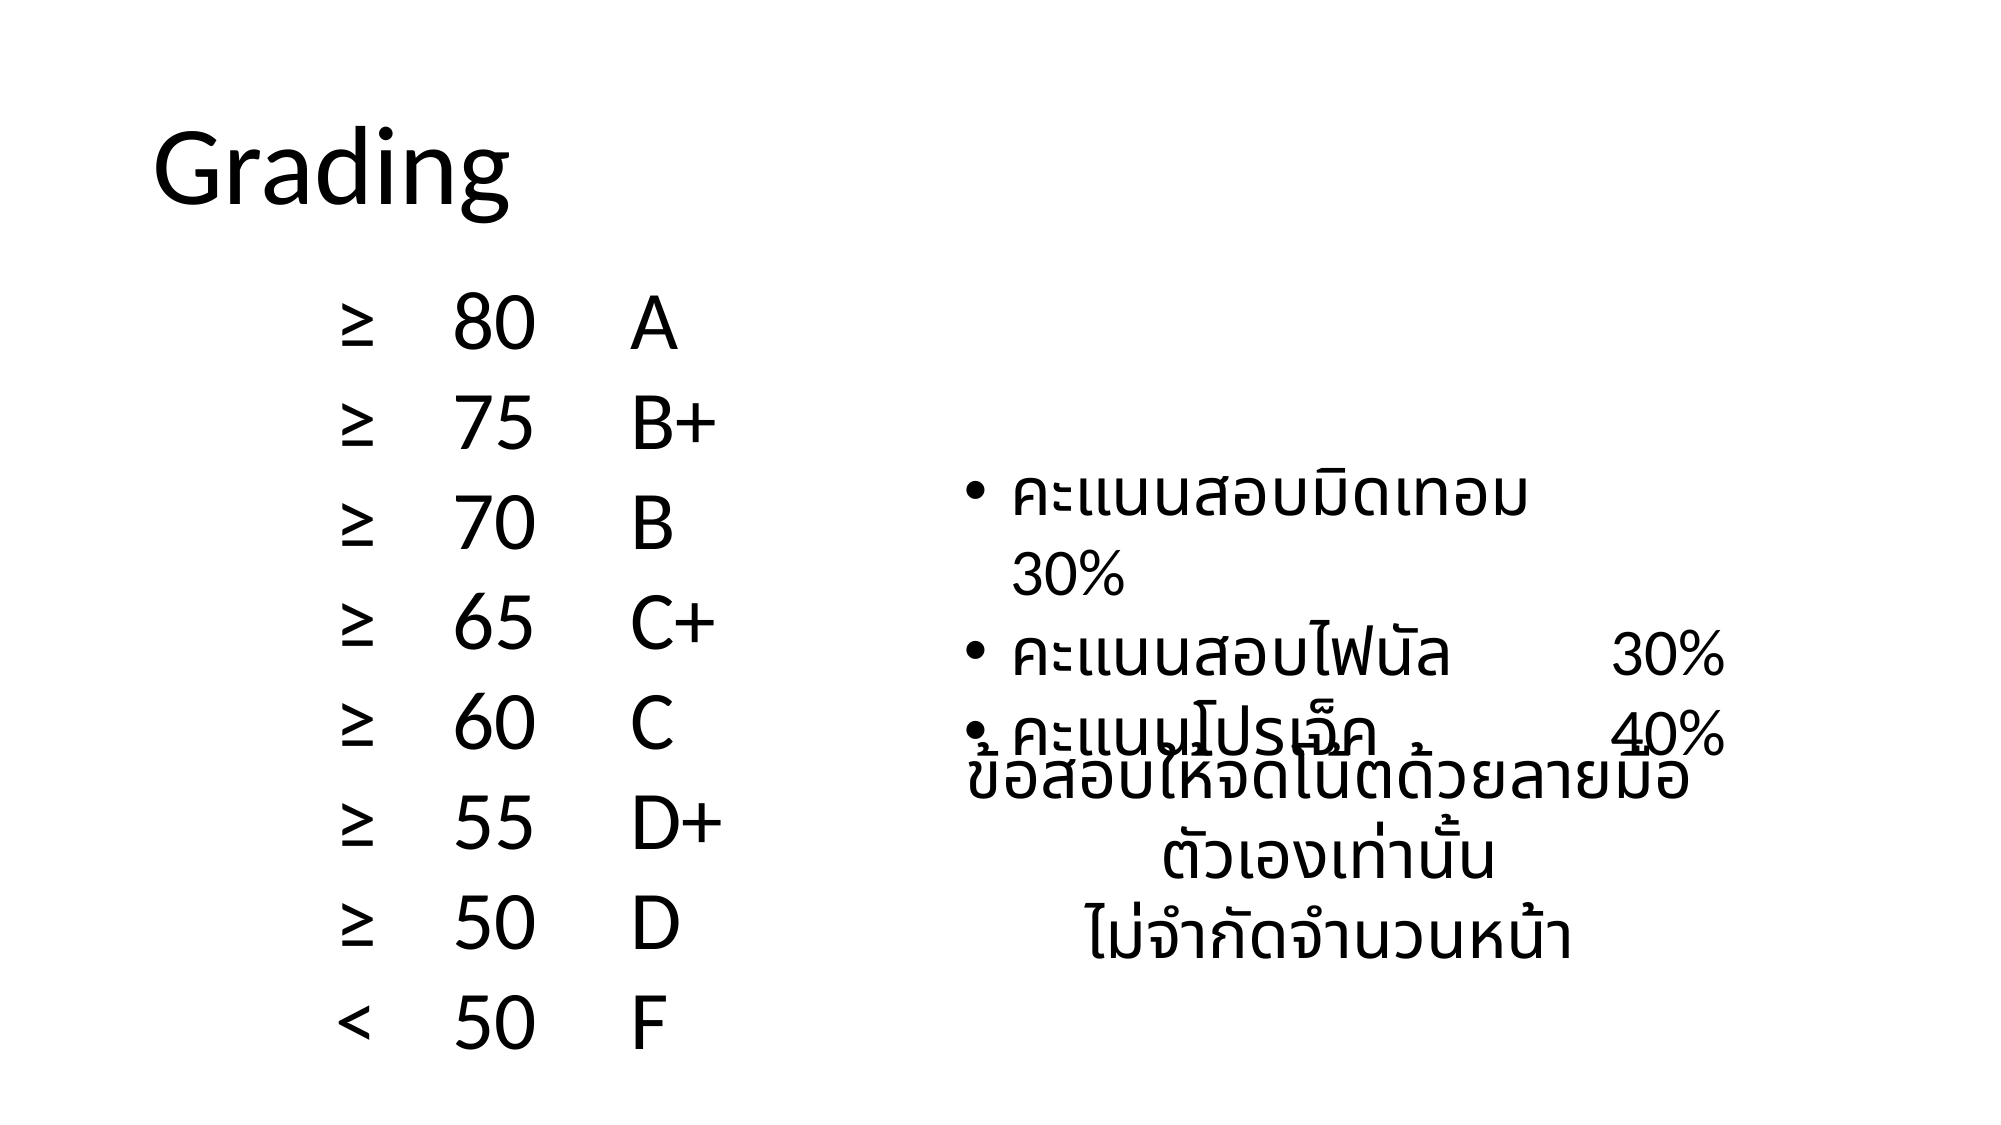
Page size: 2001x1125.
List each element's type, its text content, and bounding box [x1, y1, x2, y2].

text_box คะแนนสอบมิดเทอม 30% คะแนนสอบไฟนัล 30% คะแนนโปรเจ็ค 40% [949, 441, 1784, 777]
text_box ข้อสอบให้จดโน้ตด้วยลายมือตัวเองเท่านั้น ไม่จำกัดจำนวนหน้า [922, 724, 1737, 979]
text_box ≥ 80 A ≥ 75 B+ ≥ 70 B ≥ 65 C+ ≥ 60 C ≥ 55 D+ ≥ 50 D < 50 F [320, 258, 816, 1074]
title Grading [137, 59, 1863, 278]
